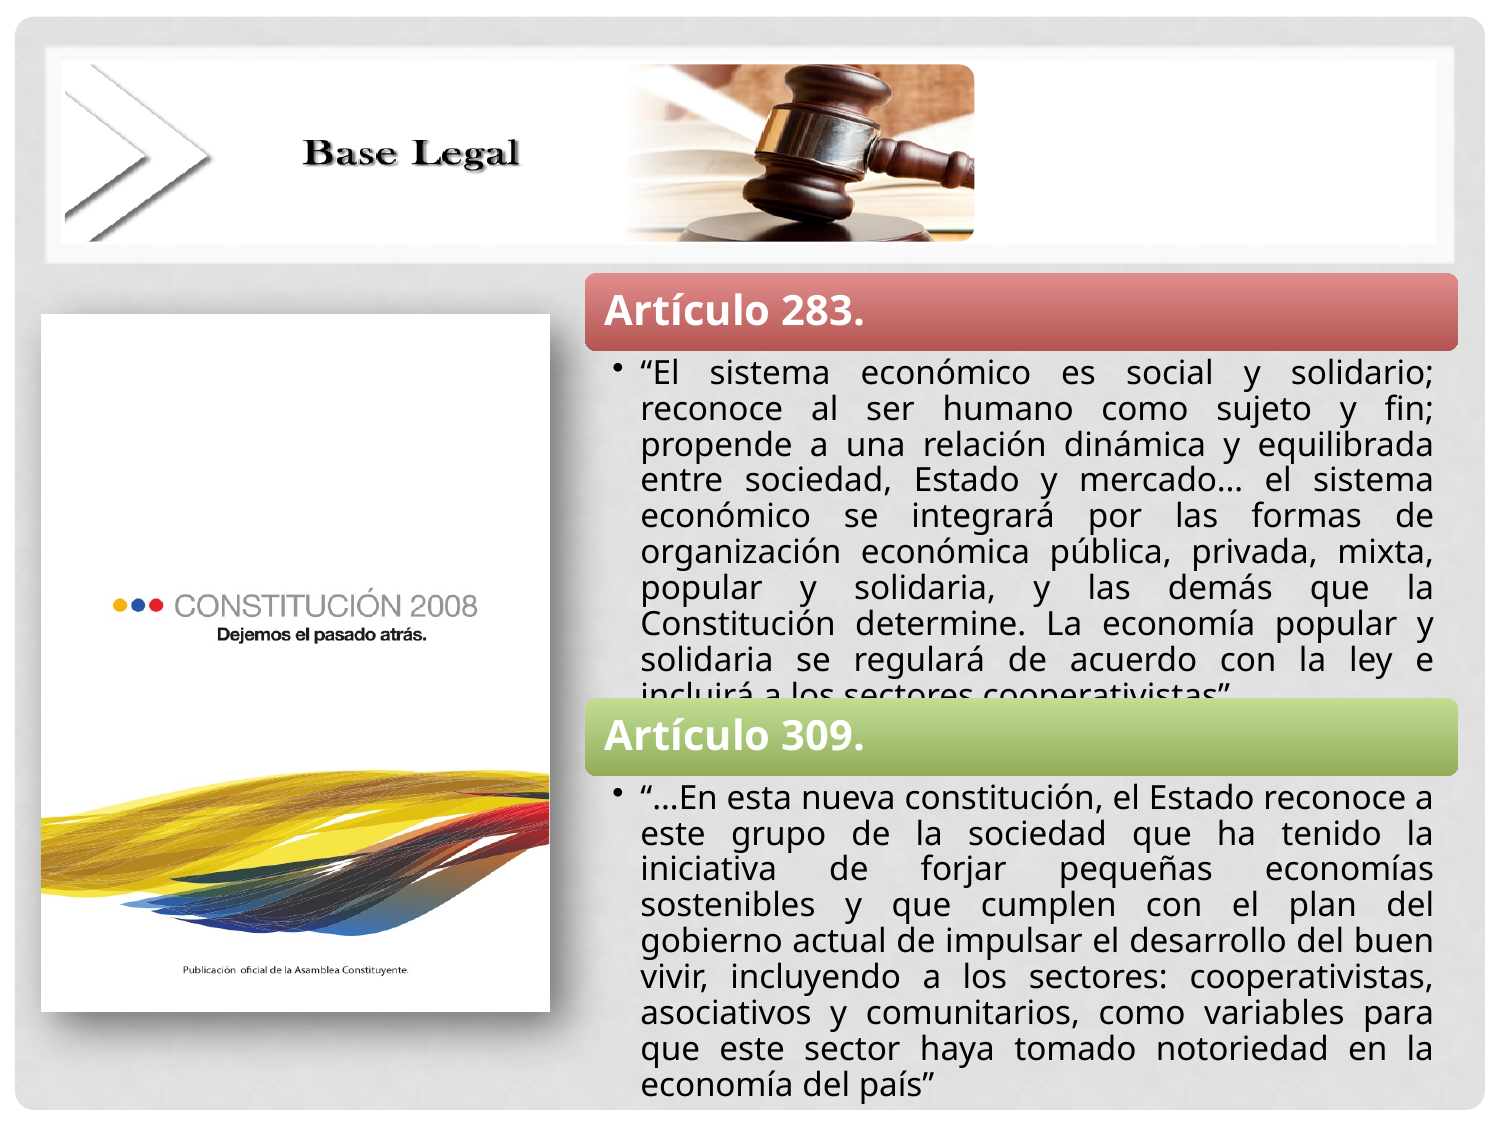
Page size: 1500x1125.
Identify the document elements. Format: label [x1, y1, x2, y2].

picture [41, 314, 550, 1012]
list [584, 266, 1459, 1095]
picture [64, 64, 975, 242]
